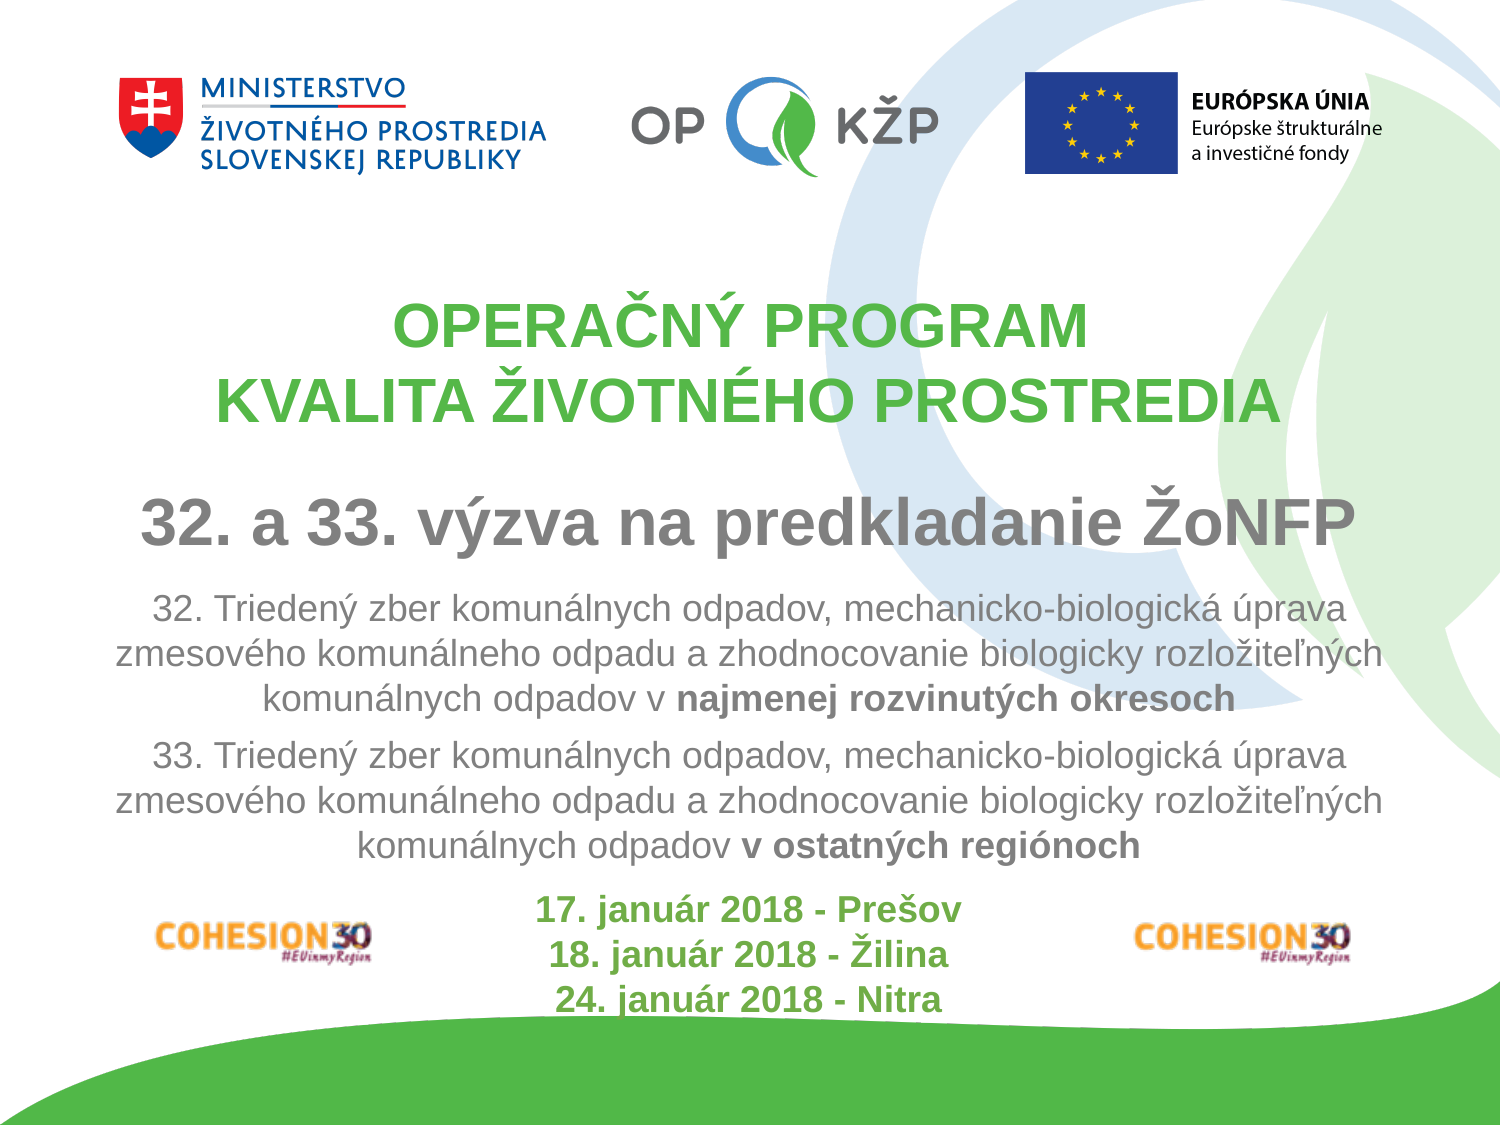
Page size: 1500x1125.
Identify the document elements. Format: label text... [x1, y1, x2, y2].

text_box OPERAČNÝ PROGRAM KVALITA ŽIVOTNÉHO PROSTREDIA [122, 277, 1377, 443]
picture [0, 0, 1500, 1125]
text_box 32. a 33. výzva na predkladanie ŽoNFP 32. Triedený zber komunálnych odpadov, mechanicko-biologická úprava zmesového komunálneho odpadu a zhodnocovanie biologicky rozložiteľných komunálnych odpadov v najmenej rozvinutých okresoch 33. Triedený zber komunálnych odpadov, mechanicko-biologická úprava zmesového komunálneho odpadu a zhodnocovanie biologicky rozložiteľných komunálnych odpadov v ostatných regiónoch [37, 471, 1461, 874]
text_box 17. január 2018 - Prešov 18. január 2018 - Žilina 24. január 2018 - Nitra [478, 877, 1020, 1028]
